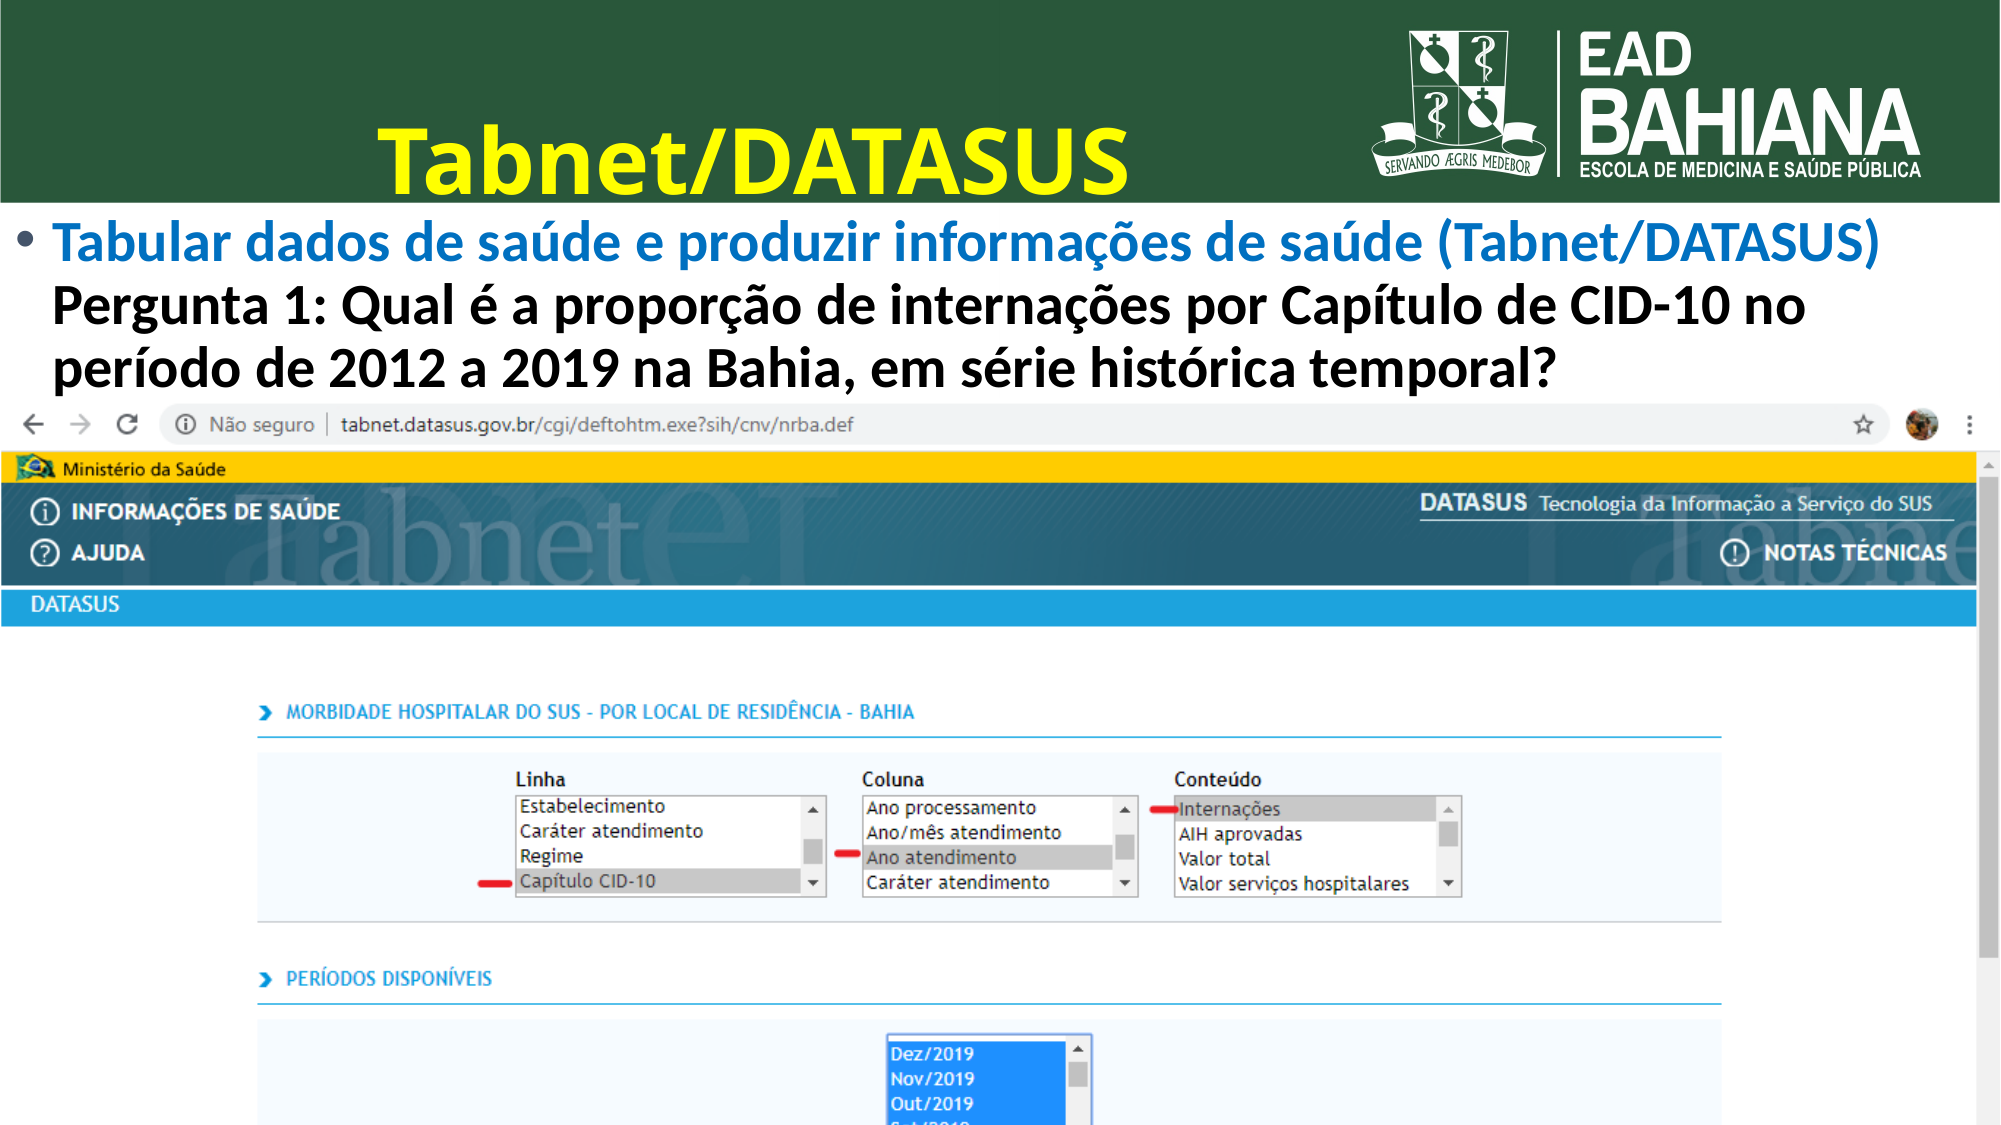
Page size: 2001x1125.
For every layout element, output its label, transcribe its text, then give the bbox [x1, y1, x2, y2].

picture [0, 0, 2000, 1125]
list Tabular dados de saúde e produzir informações de saúde (Tabnet/DATASUS) Pergunta 1: Qual é a proporção de internações por Capítulo de CID-10 no período de 2012 a 2019 na Bahia, em série histórica temporal? [0, 203, 1963, 398]
title Tabnet/DATASUS [0, 56, 1616, 203]
